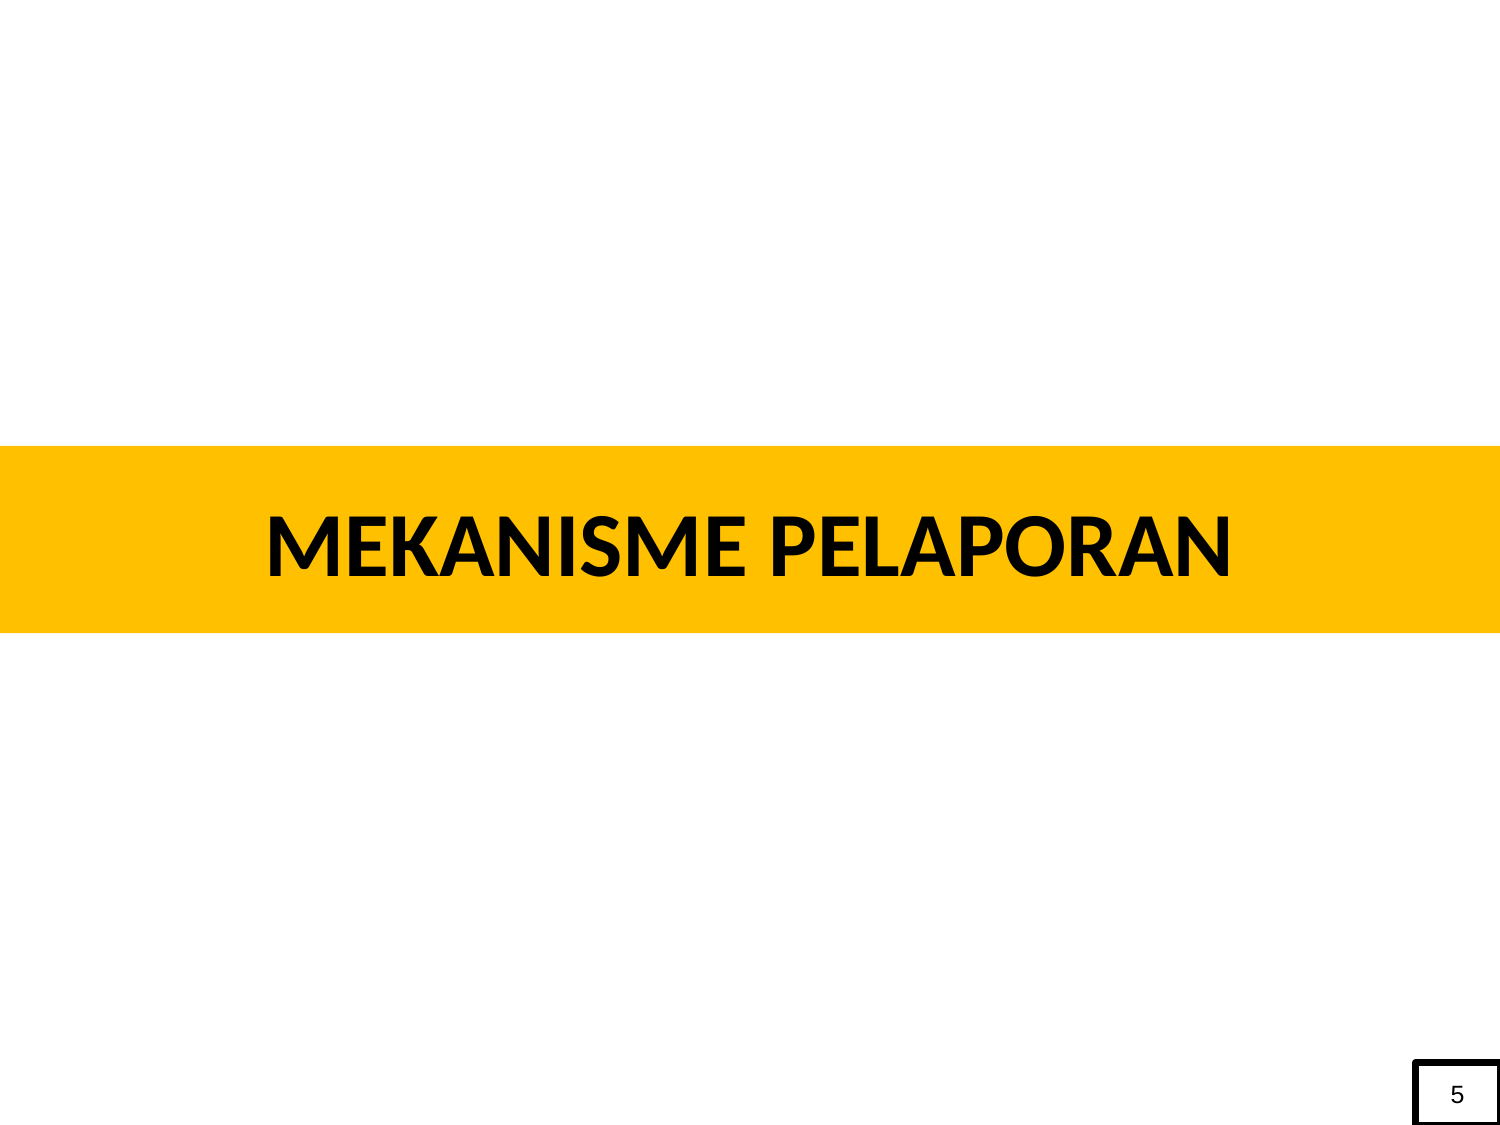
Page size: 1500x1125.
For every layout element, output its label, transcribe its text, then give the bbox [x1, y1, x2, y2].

slide_number 5 [1415, 1062, 1500, 1125]
text_box MEKANISME PELAPORAN [0, 445, 1500, 634]
